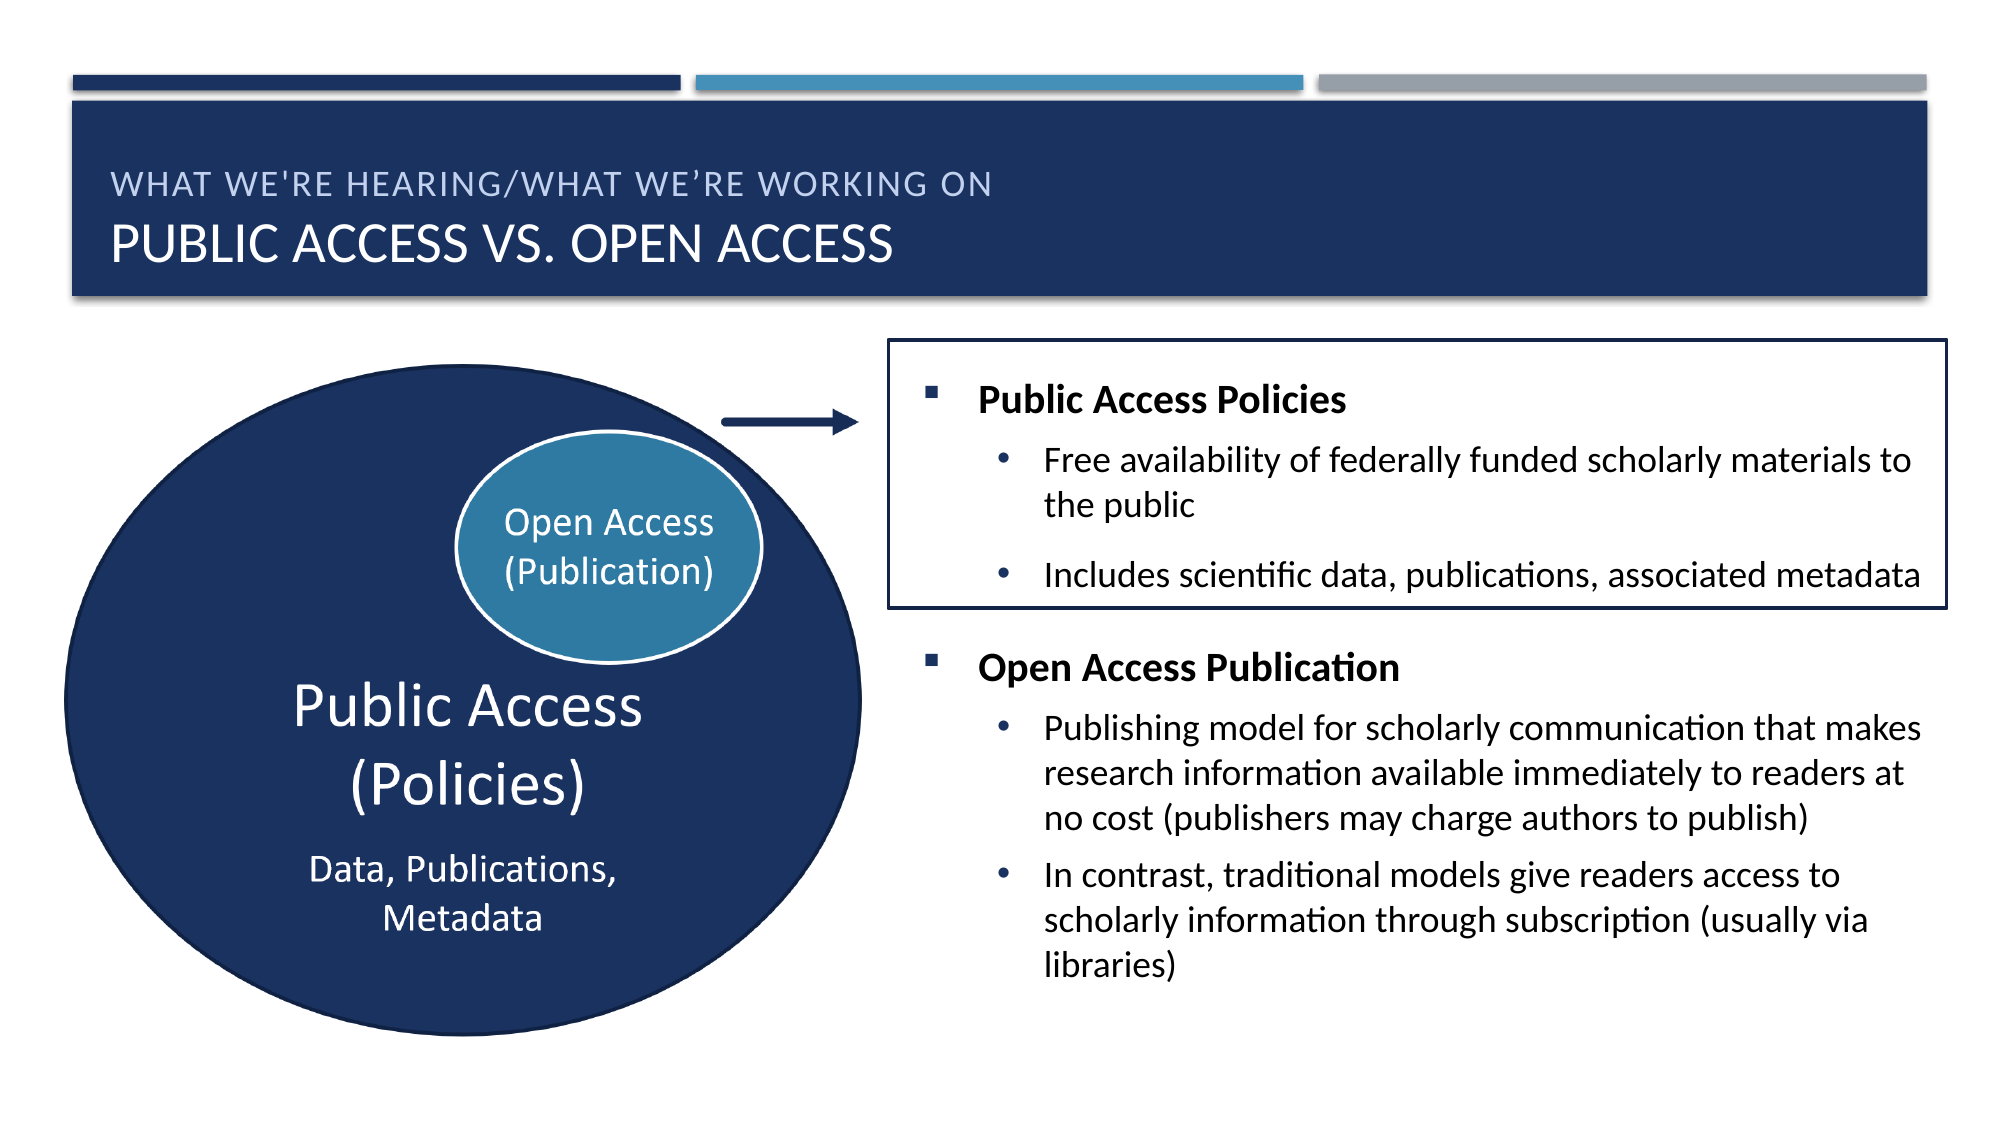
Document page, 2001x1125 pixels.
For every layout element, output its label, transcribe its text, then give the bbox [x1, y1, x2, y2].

picture [52, 348, 878, 1053]
title What we're Hearing/What We’re Working on Public access vs. Open Access [95, 115, 1905, 282]
text_box [887, 338, 1948, 610]
text_box Public Access Policies Free availability of federally funded scholarly materials to the public Includes scientific data, publications, associated metadata Open Access Publication Publishing model for scholarly communication that makes research information available immediately to readers at no cost (publishers may charge authors to publish) In contrast, traditional models give readers access to scholarly information through subscription (usually via libraries) [888, 610, 1947, 993]
